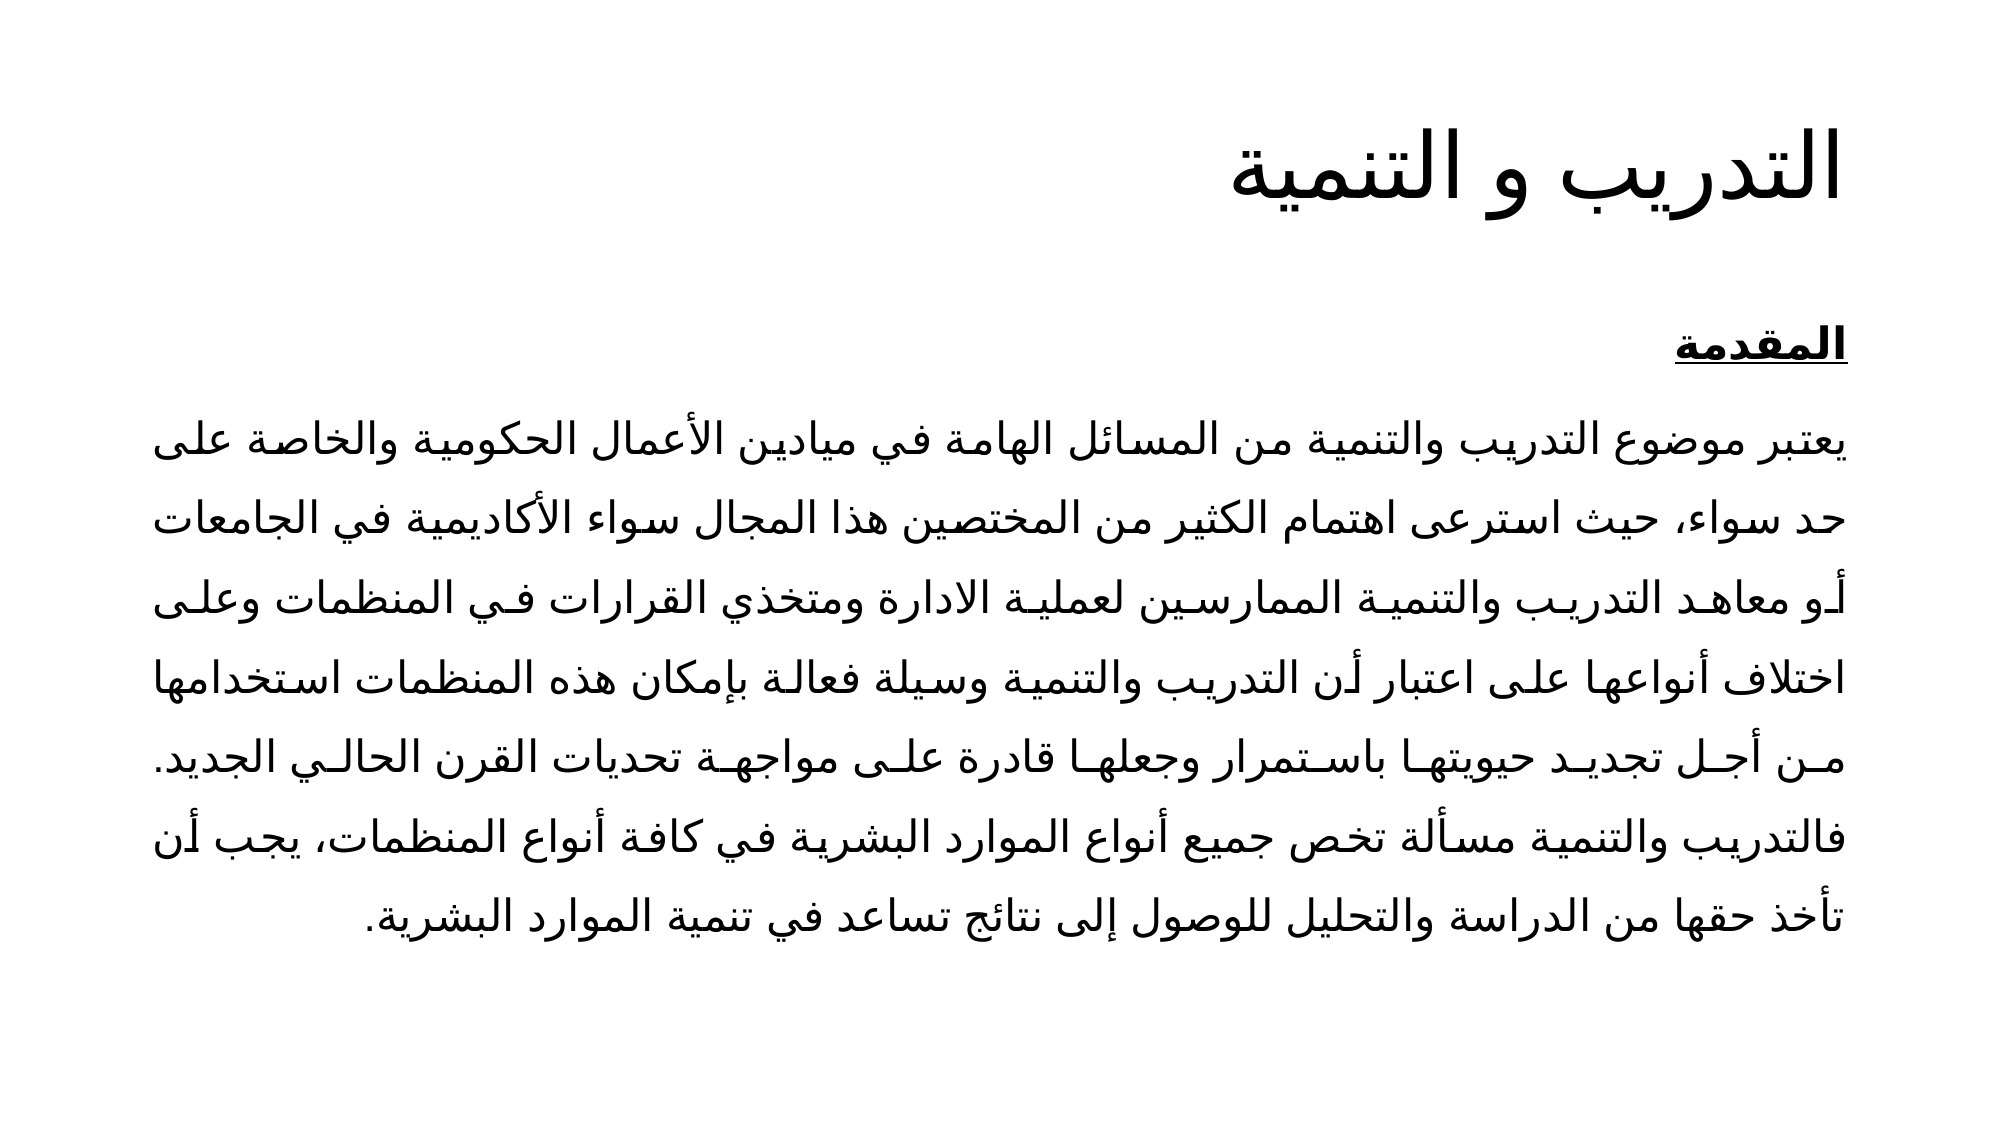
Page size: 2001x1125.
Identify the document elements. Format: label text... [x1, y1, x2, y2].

list المقدمة يعتبر موضوع التدريب والتنمية من المسائل الهامة في ميادين الأعمال الحكومية والخاصة على حد سواء، حيث استرعى اهتمام الكثير من المختصين هذا المجال سواء الأكاديمية في الجامعات أو معاهد التدريب والتنمية الممارسين لعملية الادارة ومتخذي القرارات في المنظمات وعلى اختلاف أنواعها على اعتبار أن التدريب والتنمية وسيلة فعالة بإمكان هذه المنظمات استخدامها من أجل تجديد حيويتها باستمرار وجعلها قادرة على مواجهة تحديات القرن الحالي الجديد. فالتدريب والتنمية مسألة تخص جميع أنواع الموارد البشرية في كافة أنواع المنظمات، يجب أن تأخذ حقها من الدراسة والتحليل للوصول إلى نتائج تساعد في تنمية الموارد البشرية. [137, 299, 1863, 1014]
title التدريب و التنمية [137, 59, 1863, 278]
